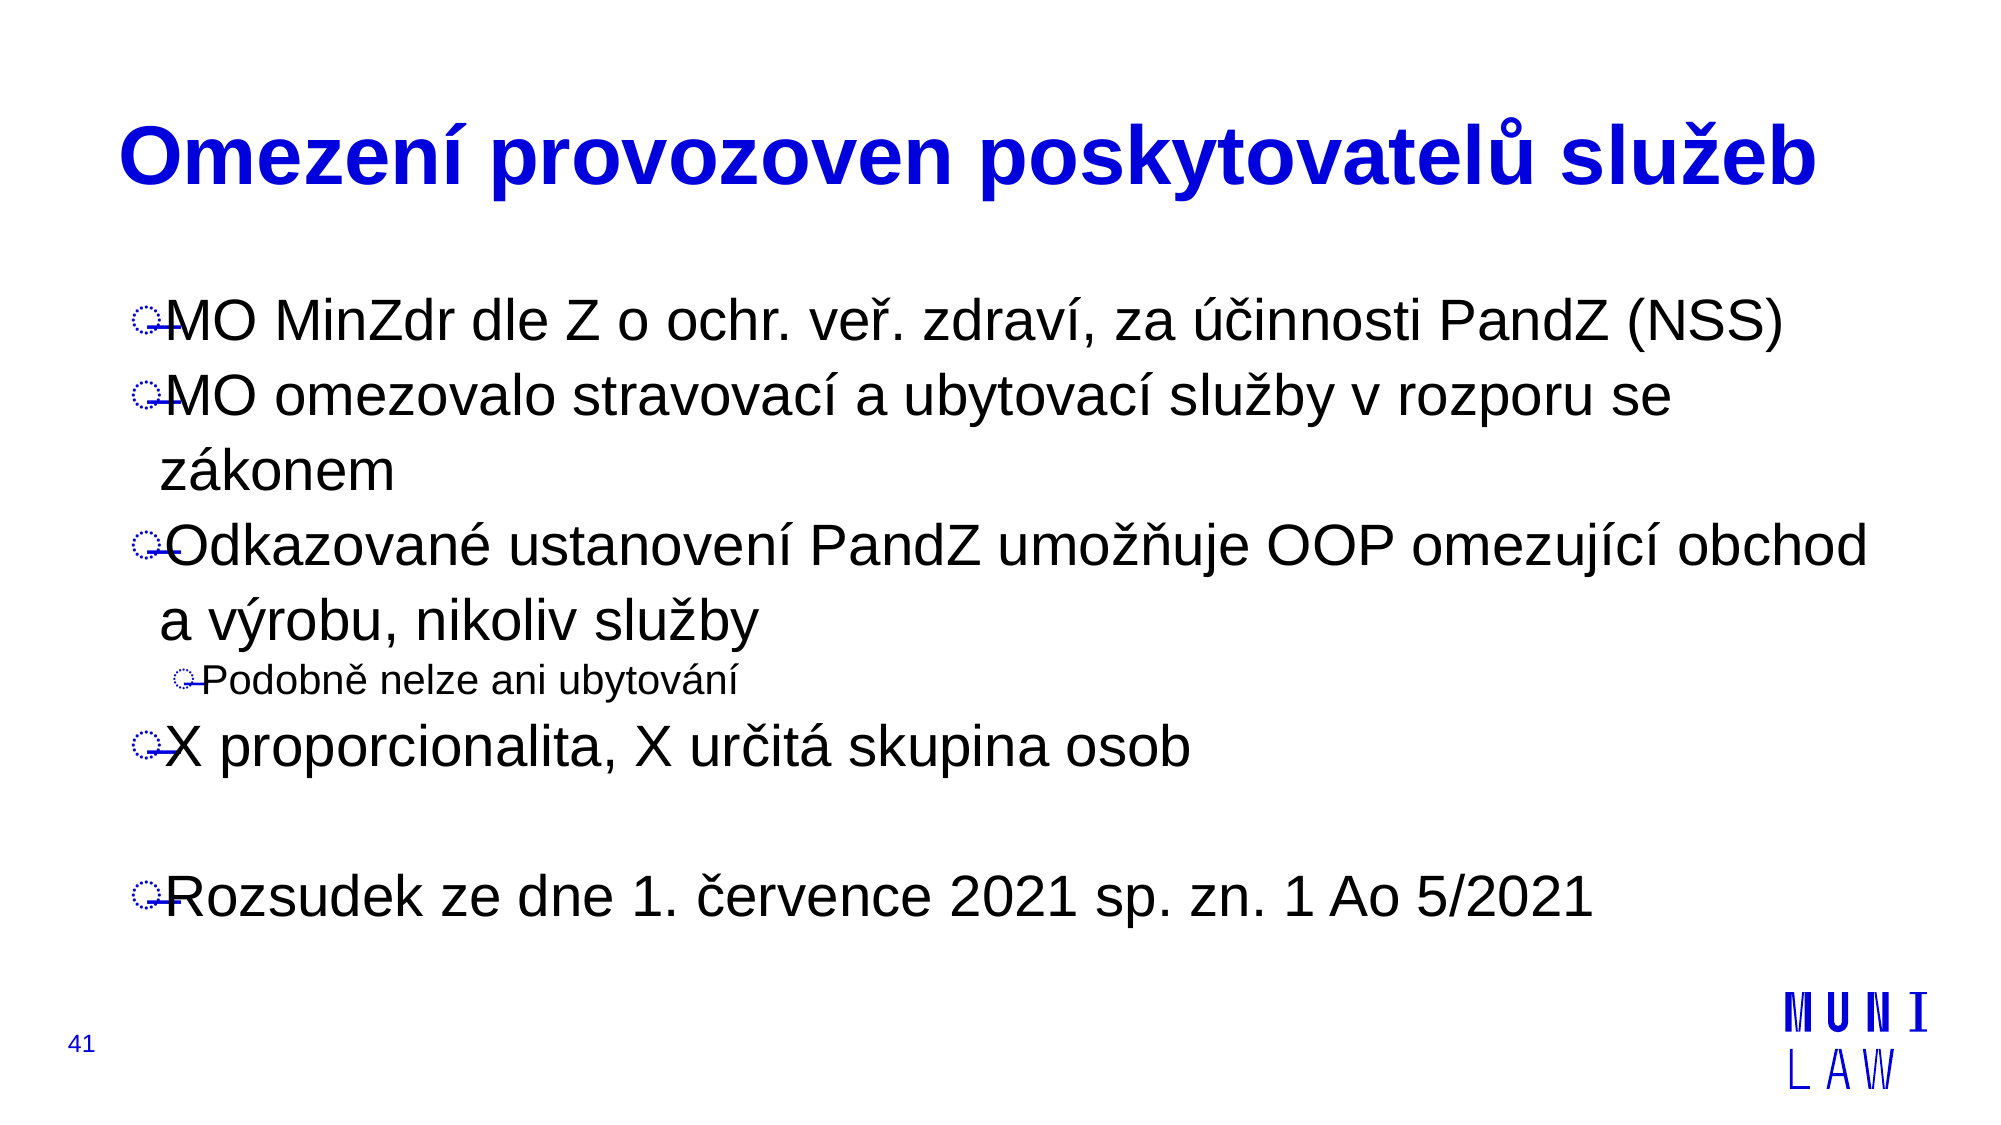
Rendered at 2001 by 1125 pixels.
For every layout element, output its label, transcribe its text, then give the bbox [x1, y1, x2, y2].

title Omezení provozoven poskytovatelů služeb [118, 118, 1883, 193]
slide_number 41 [67, 1021, 110, 1063]
list MO MinZdr dle Z o ochr. veř. zdraví, za účinnosti PandZ (NSS) MO omezovalo stravovací a ubytovací služby v rozporu se zákonem Odkazované ustanovení PandZ umožňuje OOP omezující obchod a výrobu, nikoliv služby Podobně nelze ani ubytování X proporcionalita, X určitá skupina osob Rozsudek ze dne 1. července 2021 sp. zn. 1 Ao 5/2021 [118, 277, 1883, 957]
